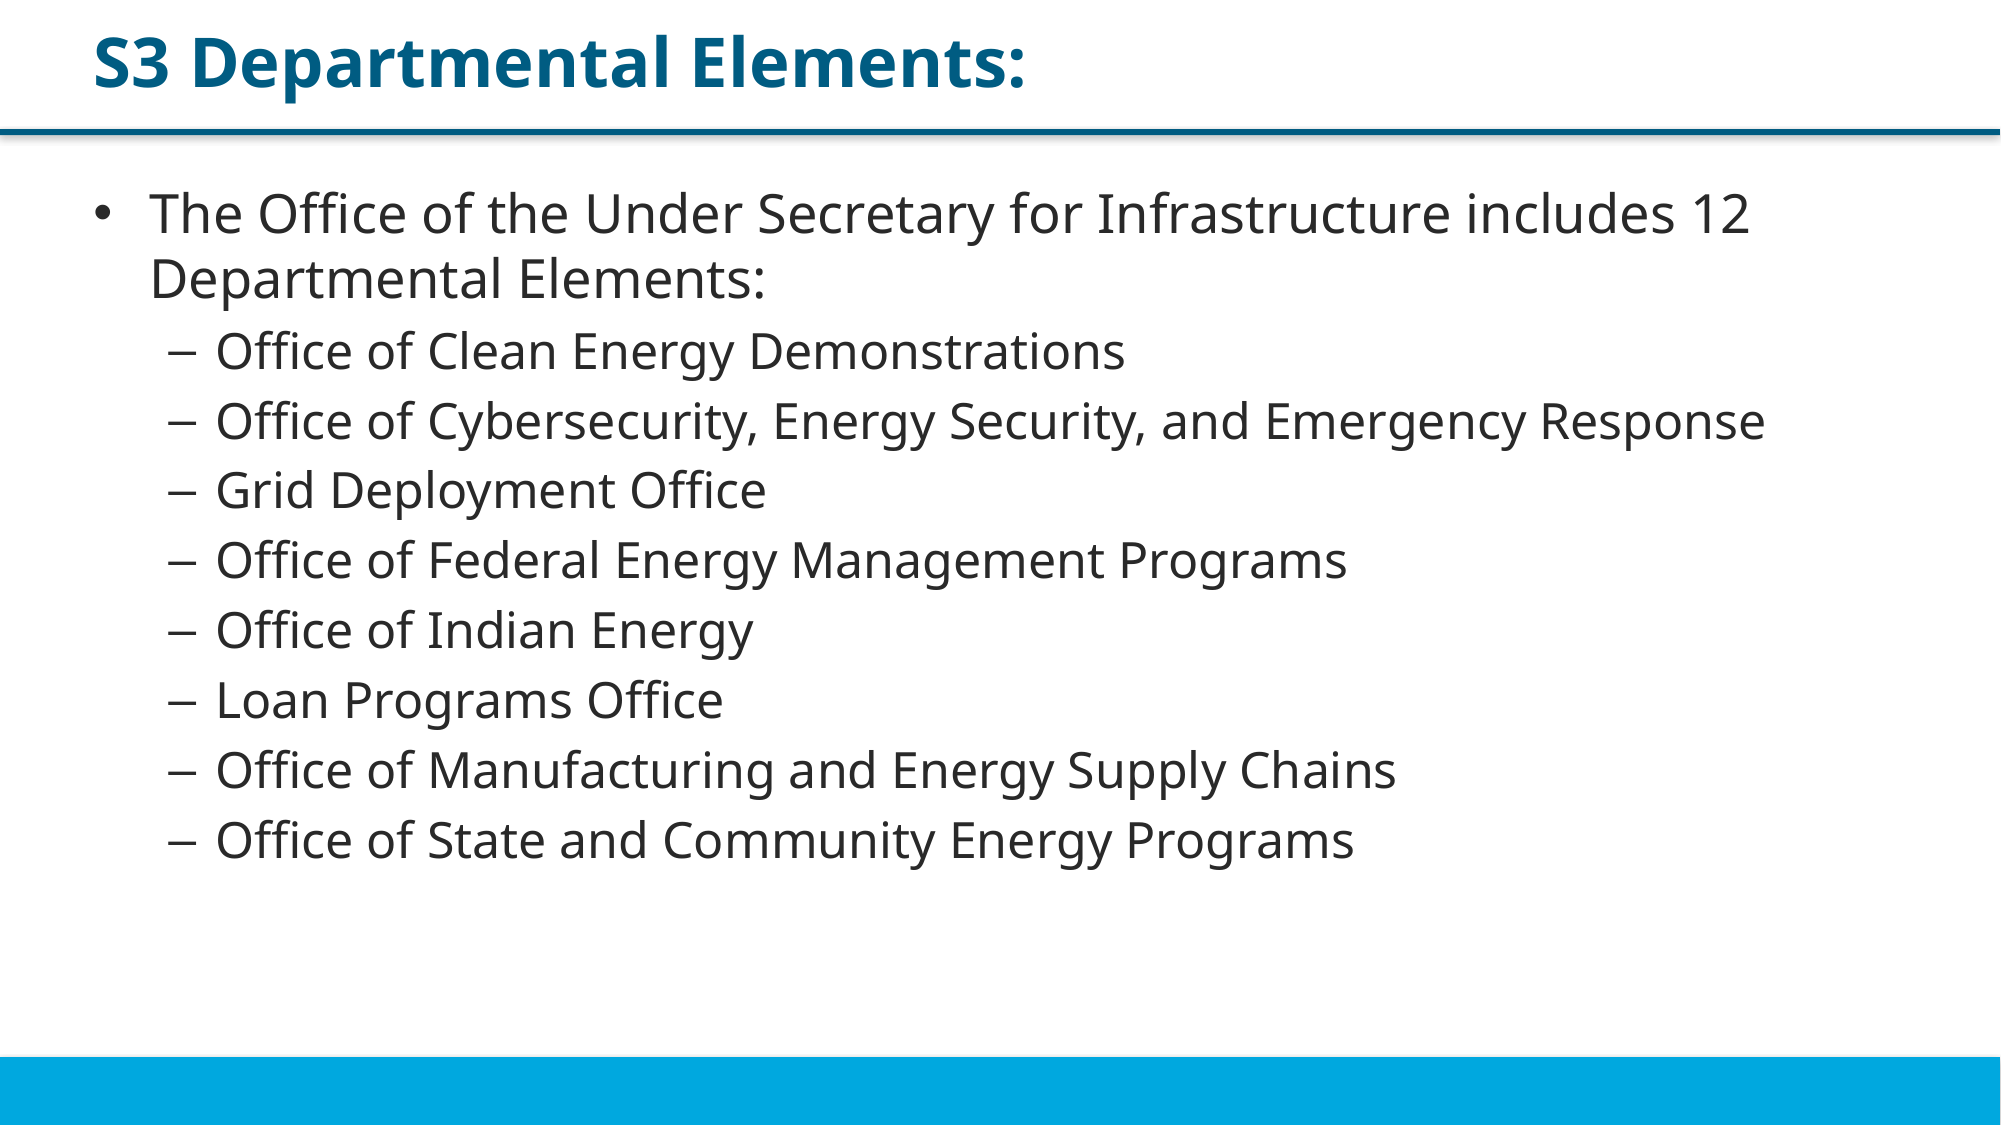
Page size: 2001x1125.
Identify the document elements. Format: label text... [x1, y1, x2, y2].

list The Office of the Under Secretary for Infrastructure includes 12 Departmental Elements: Office of Clean Energy Demonstrations Office of Cybersecurity, Energy Security, and Emergency Response Grid Deployment Office Office of Federal Energy Management Programs Office of Indian Energy Loan Programs Office Office of Manufacturing and Energy Supply Chains Office of State and Community Energy Programs [78, 171, 1922, 1053]
title S3 Departmental Elements: [78, 0, 1988, 128]
